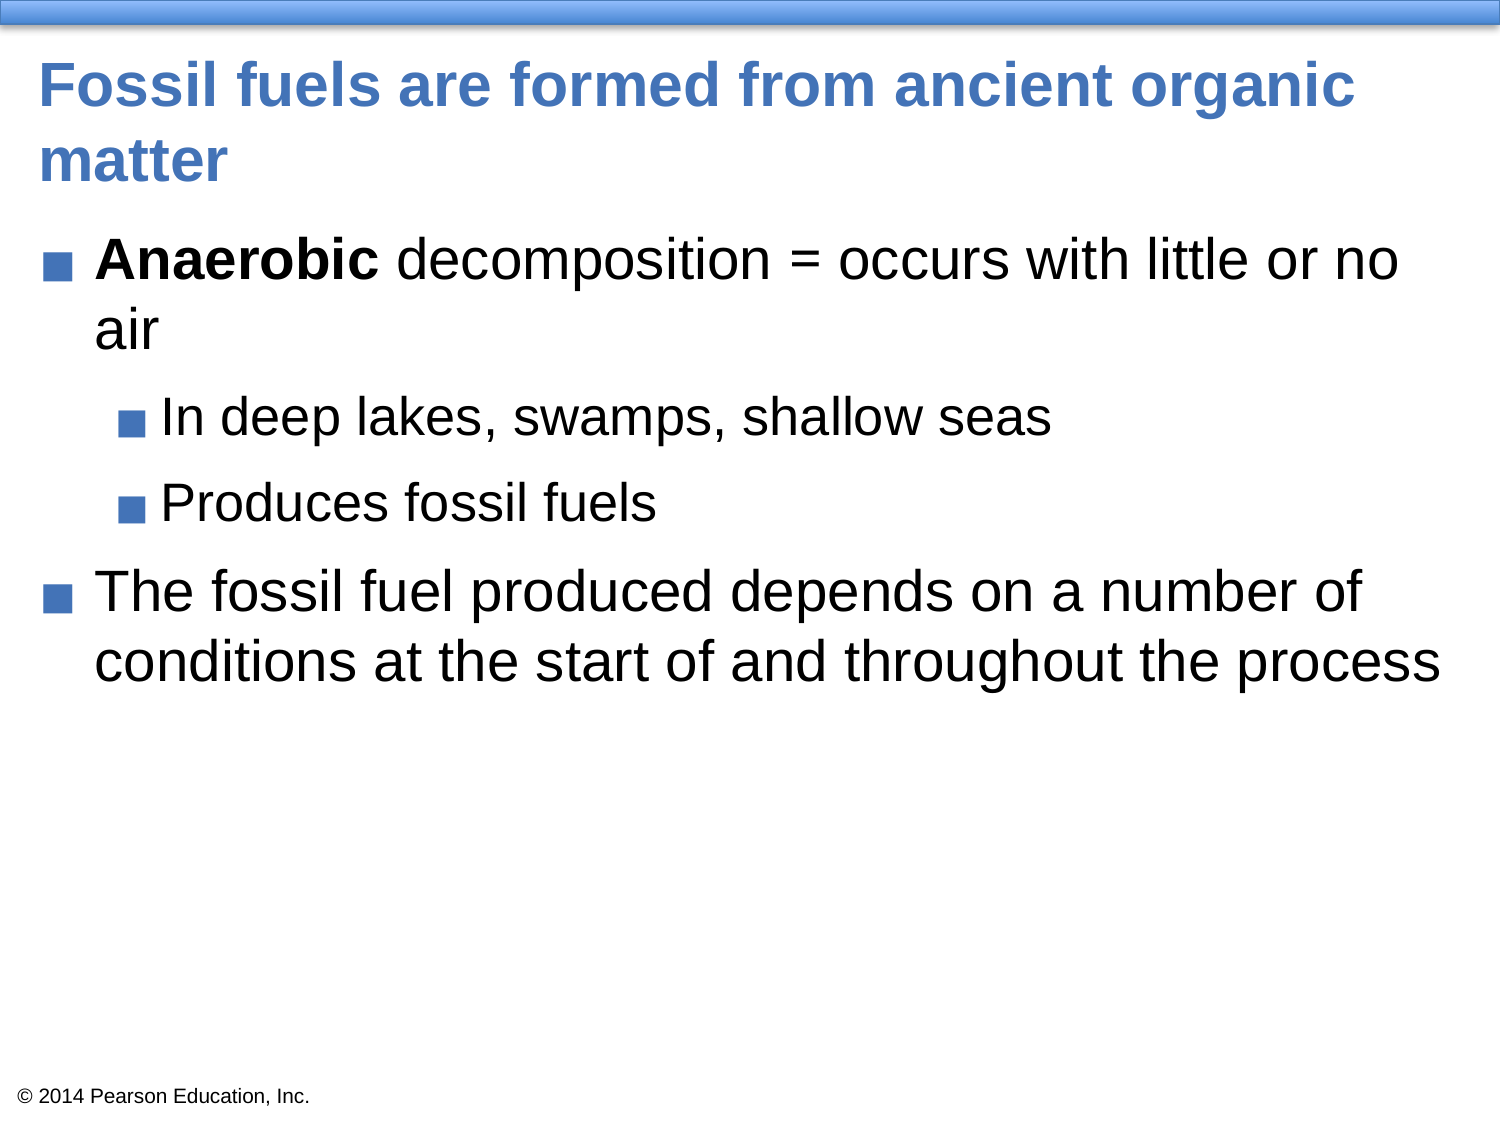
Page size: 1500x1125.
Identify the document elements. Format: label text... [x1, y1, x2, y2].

list Anaerobic decomposition = occurs with little or no air In deep lakes, swamps, shallow seas Produces fossil fuels The fossil fuel produced depends on a number of conditions at the start of and throughout the process [23, 213, 1476, 1005]
title Fossil fuels are formed from ancient organic matter [23, 36, 1476, 213]
